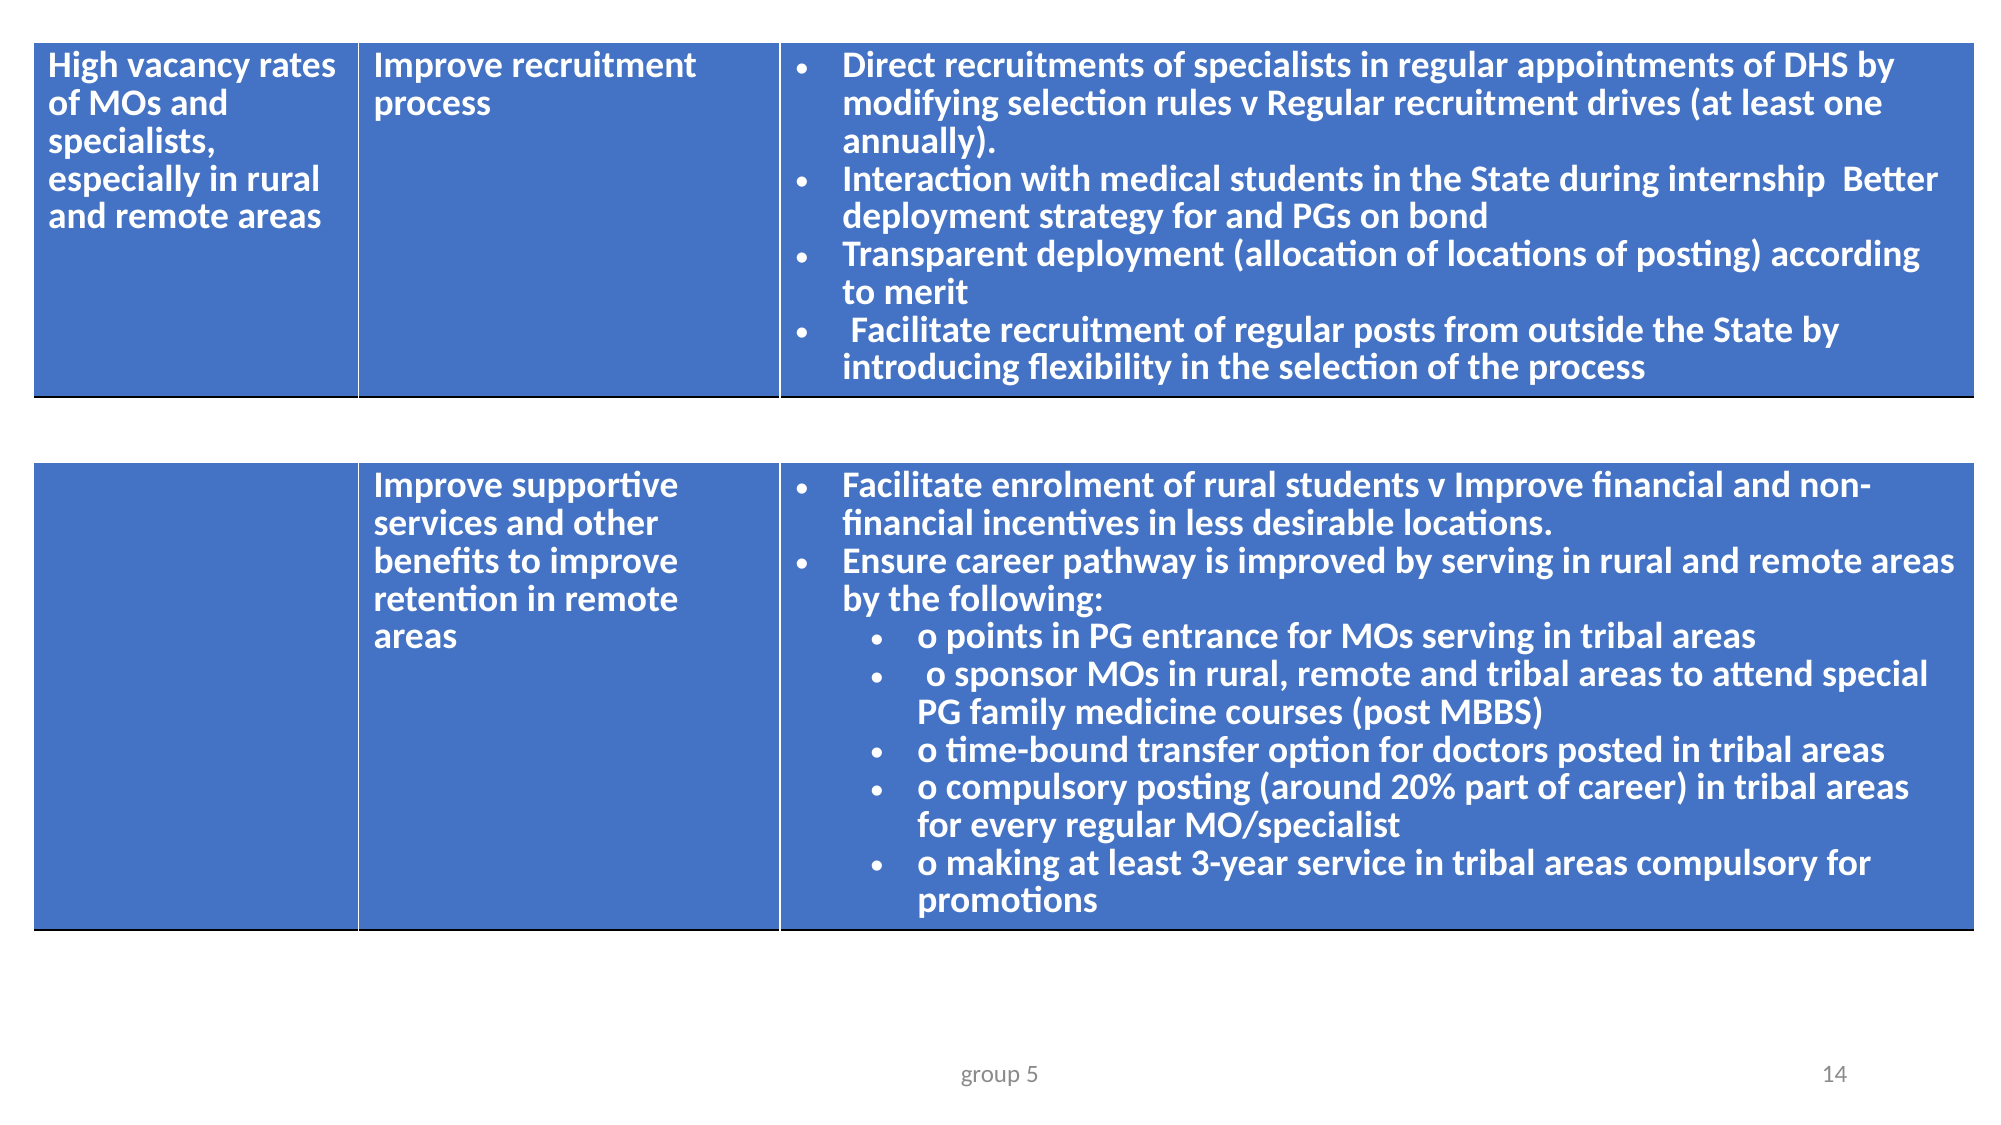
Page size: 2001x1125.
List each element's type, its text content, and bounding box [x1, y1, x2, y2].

table_header Improve recruitment process [359, 43, 779, 396]
slide_number 14 [1412, 1042, 1863, 1103]
table_header Direct recruitments of specialists in regular appointments of DHS by modifying selection rules v Regular recruitment drives (at least one annually). Interaction with medical students in the State during internship Better deployment strategy for and PGs on bond Transparent deployment (allocation of locations of posting) according to merit Facilitate recruitment of regular posts from outside the State by introducing flexibility in the selection of the process [781, 43, 1974, 396]
table_header [34, 463, 358, 929]
table_header Improve supportive services and other benefits to improve retention in remote areas [359, 463, 779, 929]
table_header Facilitate enrolment of rural students v Improve financial and non-financial incentives in less desirable locations. Ensure career pathway is improved by serving in rural and remote areas by the following: o points in PG entrance for MOs serving in tribal areas o sponsor MOs in rural, remote and tribal areas to attend special PG family medicine courses (post MBBS) o time-bound transfer option for doctors posted in tribal areas o compulsory posting (around 20% part of career) in tribal areas for every regular MO/specialist o making at least 3-year service in tribal areas compulsory for promotions [781, 463, 1974, 929]
table_header High vacancy rates of MOs and specialists, especially in rural and remote areas [34, 43, 358, 396]
footer group 5 [662, 1042, 1338, 1103]
